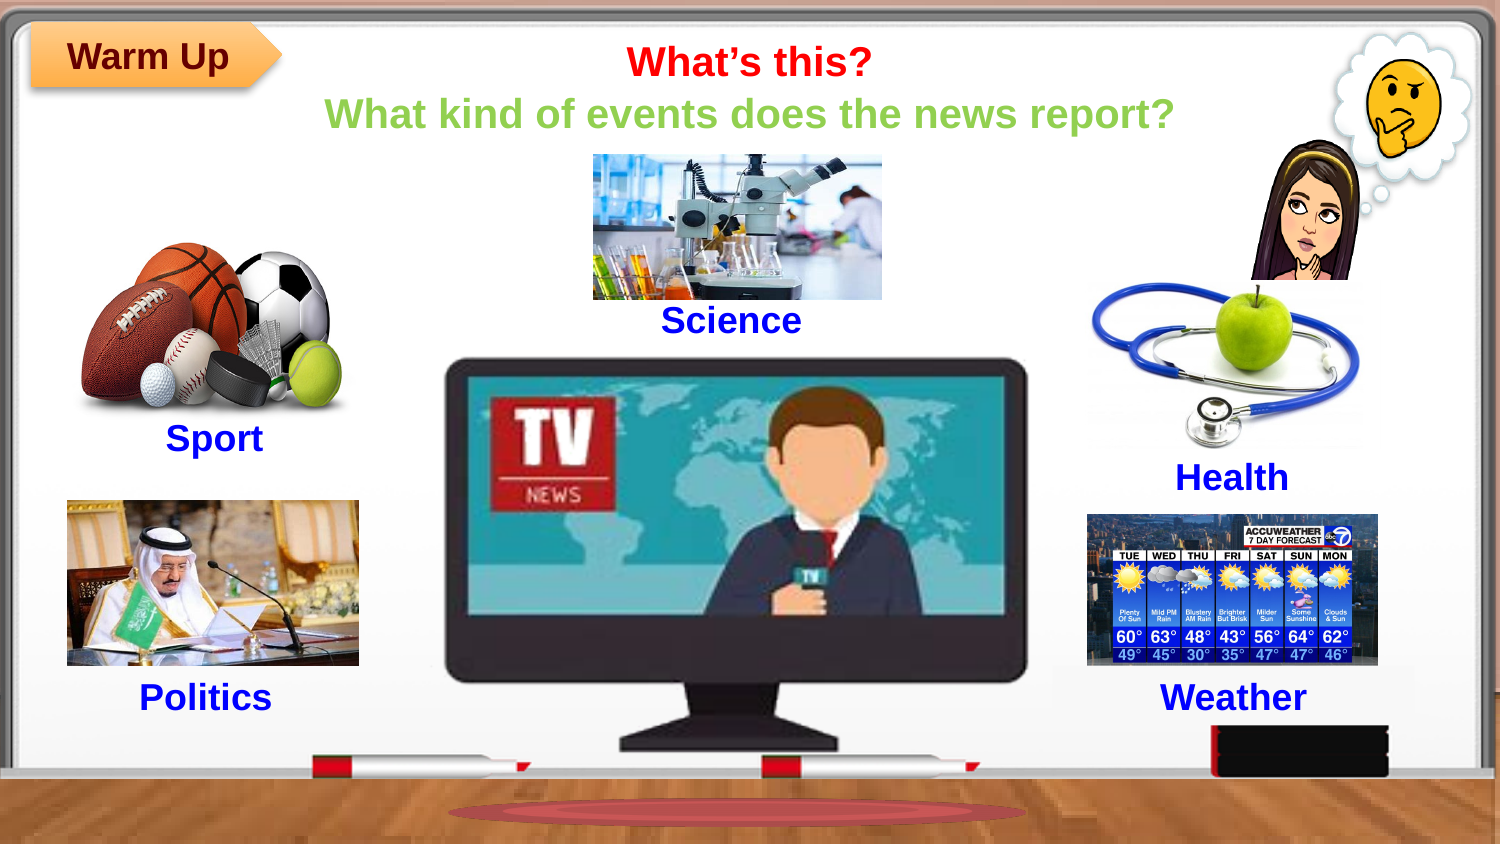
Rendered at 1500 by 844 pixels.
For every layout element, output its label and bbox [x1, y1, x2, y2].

text_box [1052, 513, 1415, 727]
text_box [1051, 280, 1414, 507]
text_box [555, 154, 918, 350]
picture [0, 0, 1500, 844]
text_box [33, 231, 396, 468]
text_box [24, 500, 388, 727]
